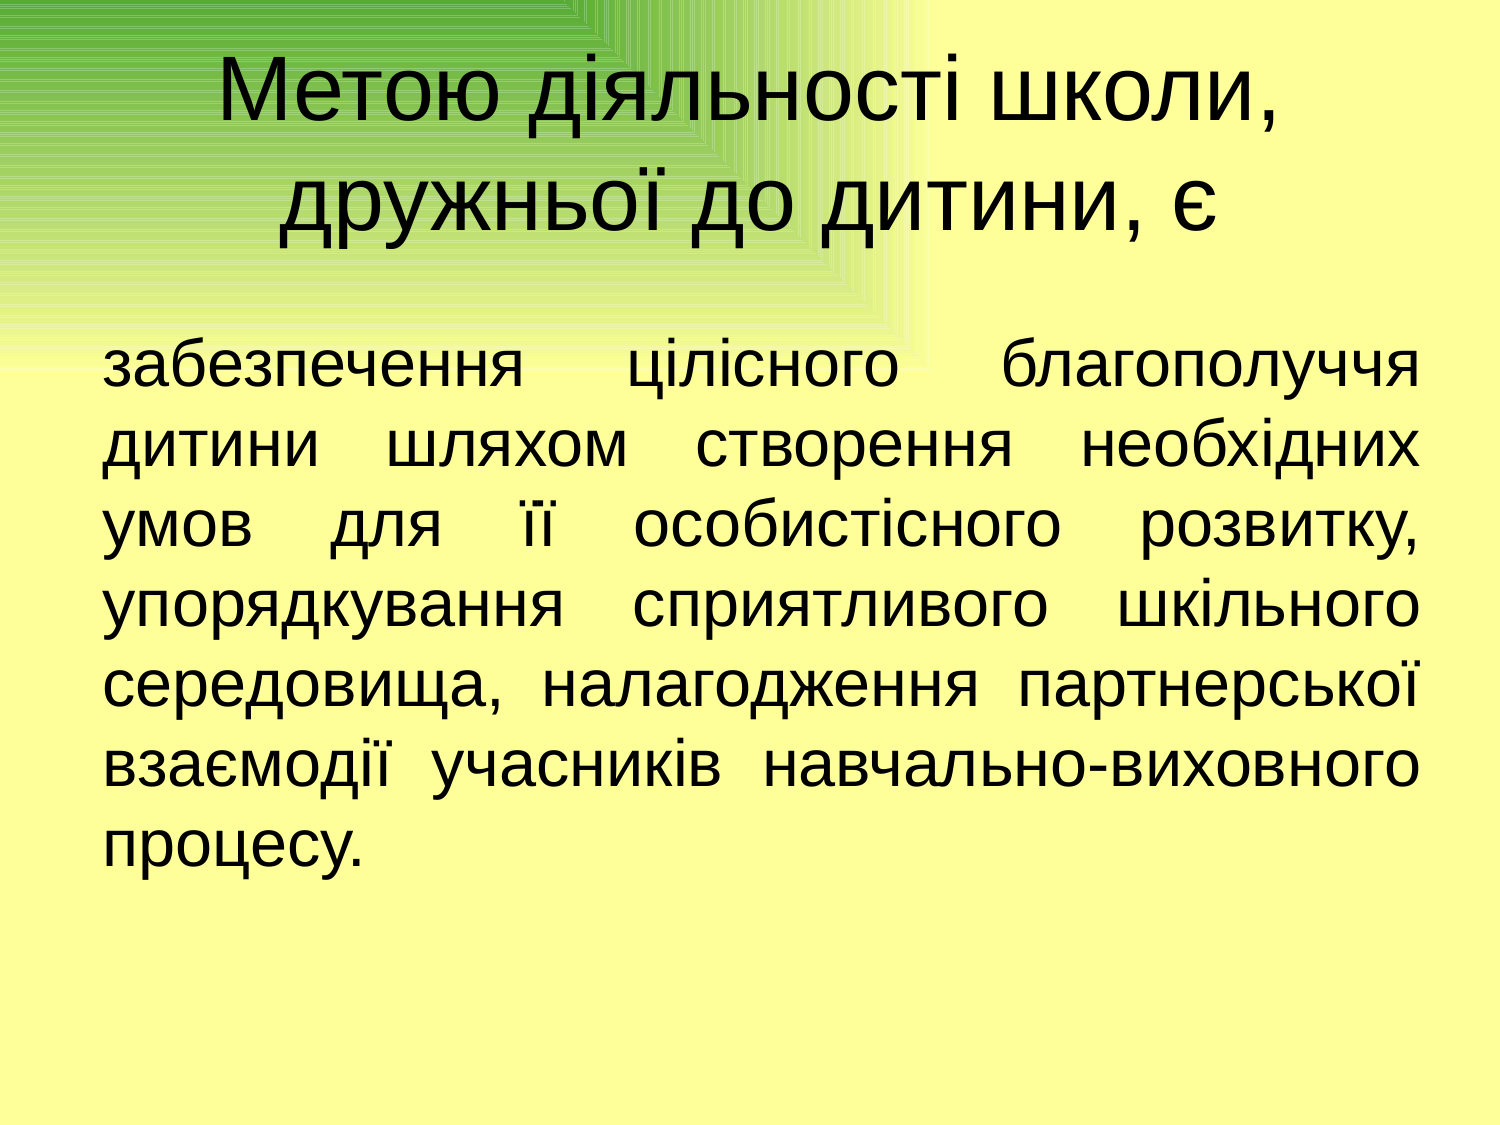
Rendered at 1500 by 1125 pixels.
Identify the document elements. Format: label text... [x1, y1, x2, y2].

title Метою діяльності школи, дружньої до дитини, є [74, 44, 1426, 233]
list забезпечення цілісного благополуччя дитини шляхом створення необхідних умов для її особистісного розвитку, упорядкування сприятливого шкільного середовища, налагодження партнерської взаємодії учасників навчально-виховного процесу. [87, 312, 1438, 968]
